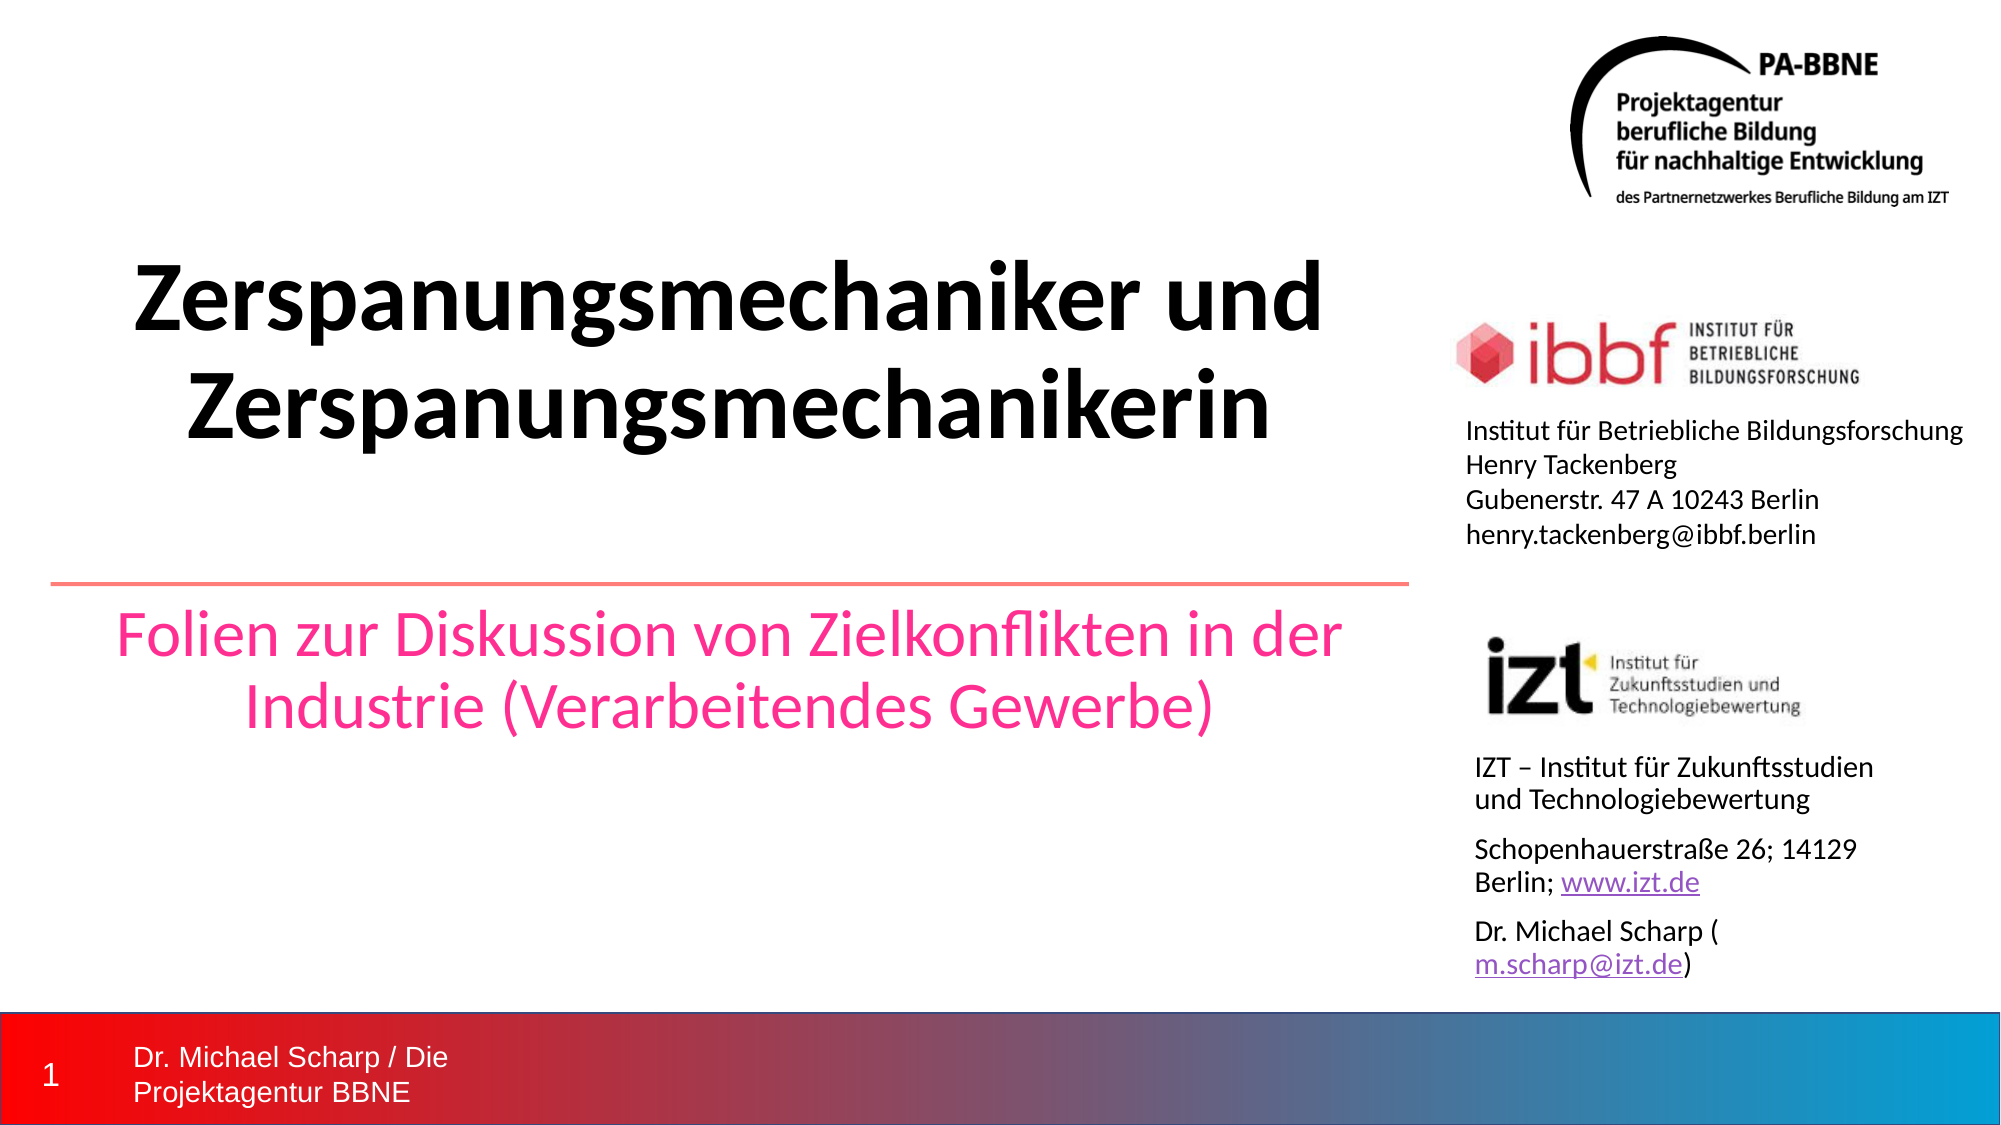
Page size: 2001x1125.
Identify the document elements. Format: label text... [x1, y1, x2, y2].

slide_number ‹#› [0, 1026, 102, 1120]
text_box Institut für Betriebliche Bildungsforschung Henry Tackenberg Gubenerstr. 47 A 10243 Berlin henry.tackenberg@ibbf.berlin [1450, 403, 1988, 559]
subtitle Folien zur Diskussion von Zielkonflikten in der Industrie (Verarbeitendes Gewerbe) [51, 590, 1410, 863]
title Zerspanungsmechaniker und Zerspanungsmechanikerin [51, 184, 1410, 576]
picture [1450, 599, 1806, 755]
footer Dr. Michael Scharp / Die Projektagentur BBNE [118, 1026, 536, 1120]
list IZT – Institut für Zukunftsstudien und Technologiebewertung Schopenhauerstraße 26; 14129 Berlin; www.izt.de Dr. Michael Scharp (m.scharp@izt.de) [1450, 743, 1891, 994]
picture [1450, 290, 1865, 413]
picture [1570, 36, 1949, 207]
